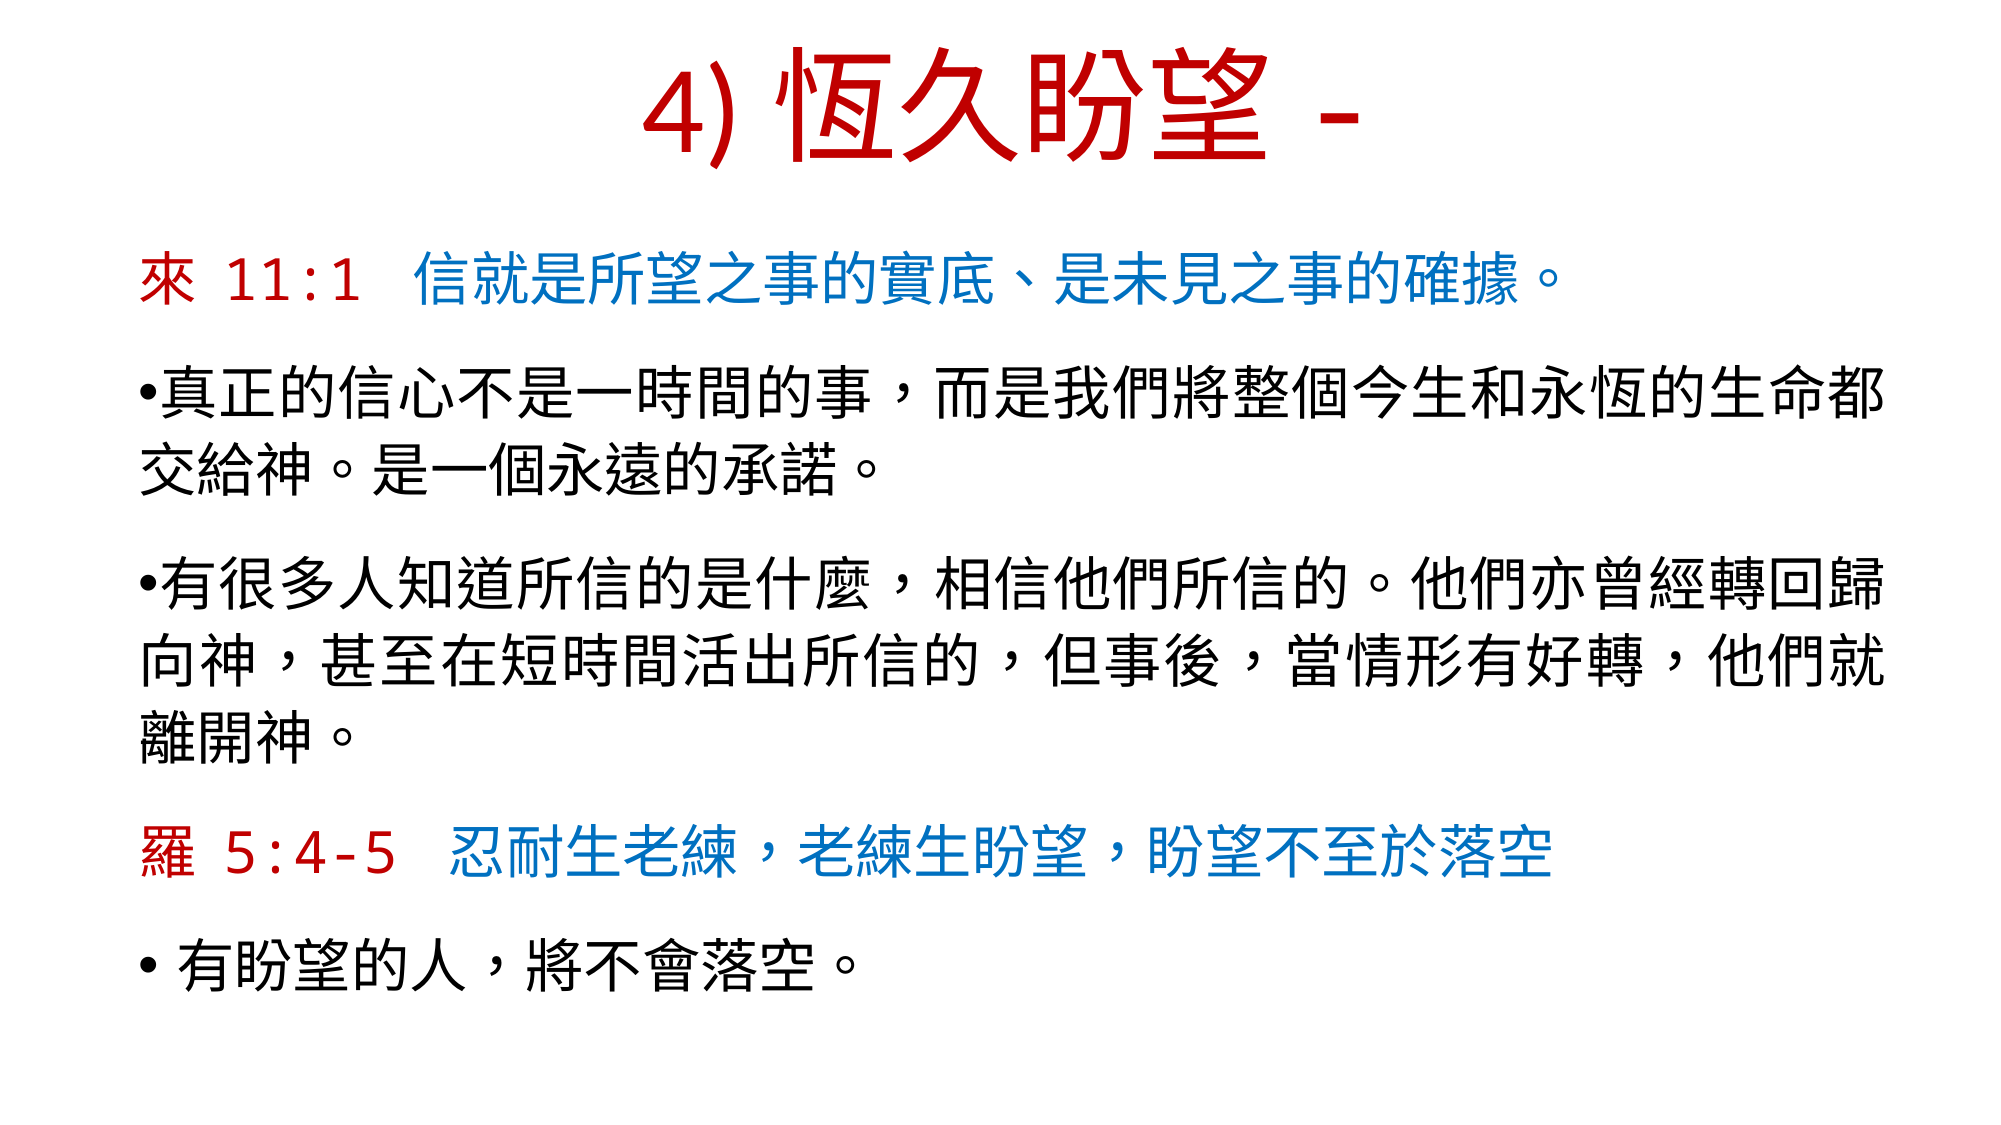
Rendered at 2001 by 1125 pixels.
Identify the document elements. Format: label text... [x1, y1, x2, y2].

list 來 11:1 信就是所望之事的實底、是未見之事的確據。 真正的信心不是一時間的事，而是我們將整個今生和永恆的生命都交給神。是一個永遠的承諾。 有很多人知道所信的是什麼，相信他們所信的。他們亦曾經轉回歸向神，甚至在短時間活出所信的，但事後，當情形有好轉，他們就離開神。 羅 5:4-5 忍耐生老練，老練生盼望，盼望不至於落空 有盼望的人，將不會落空。 [123, 227, 1901, 1076]
title 4)恆久盼望- [147, 3, 1873, 221]
